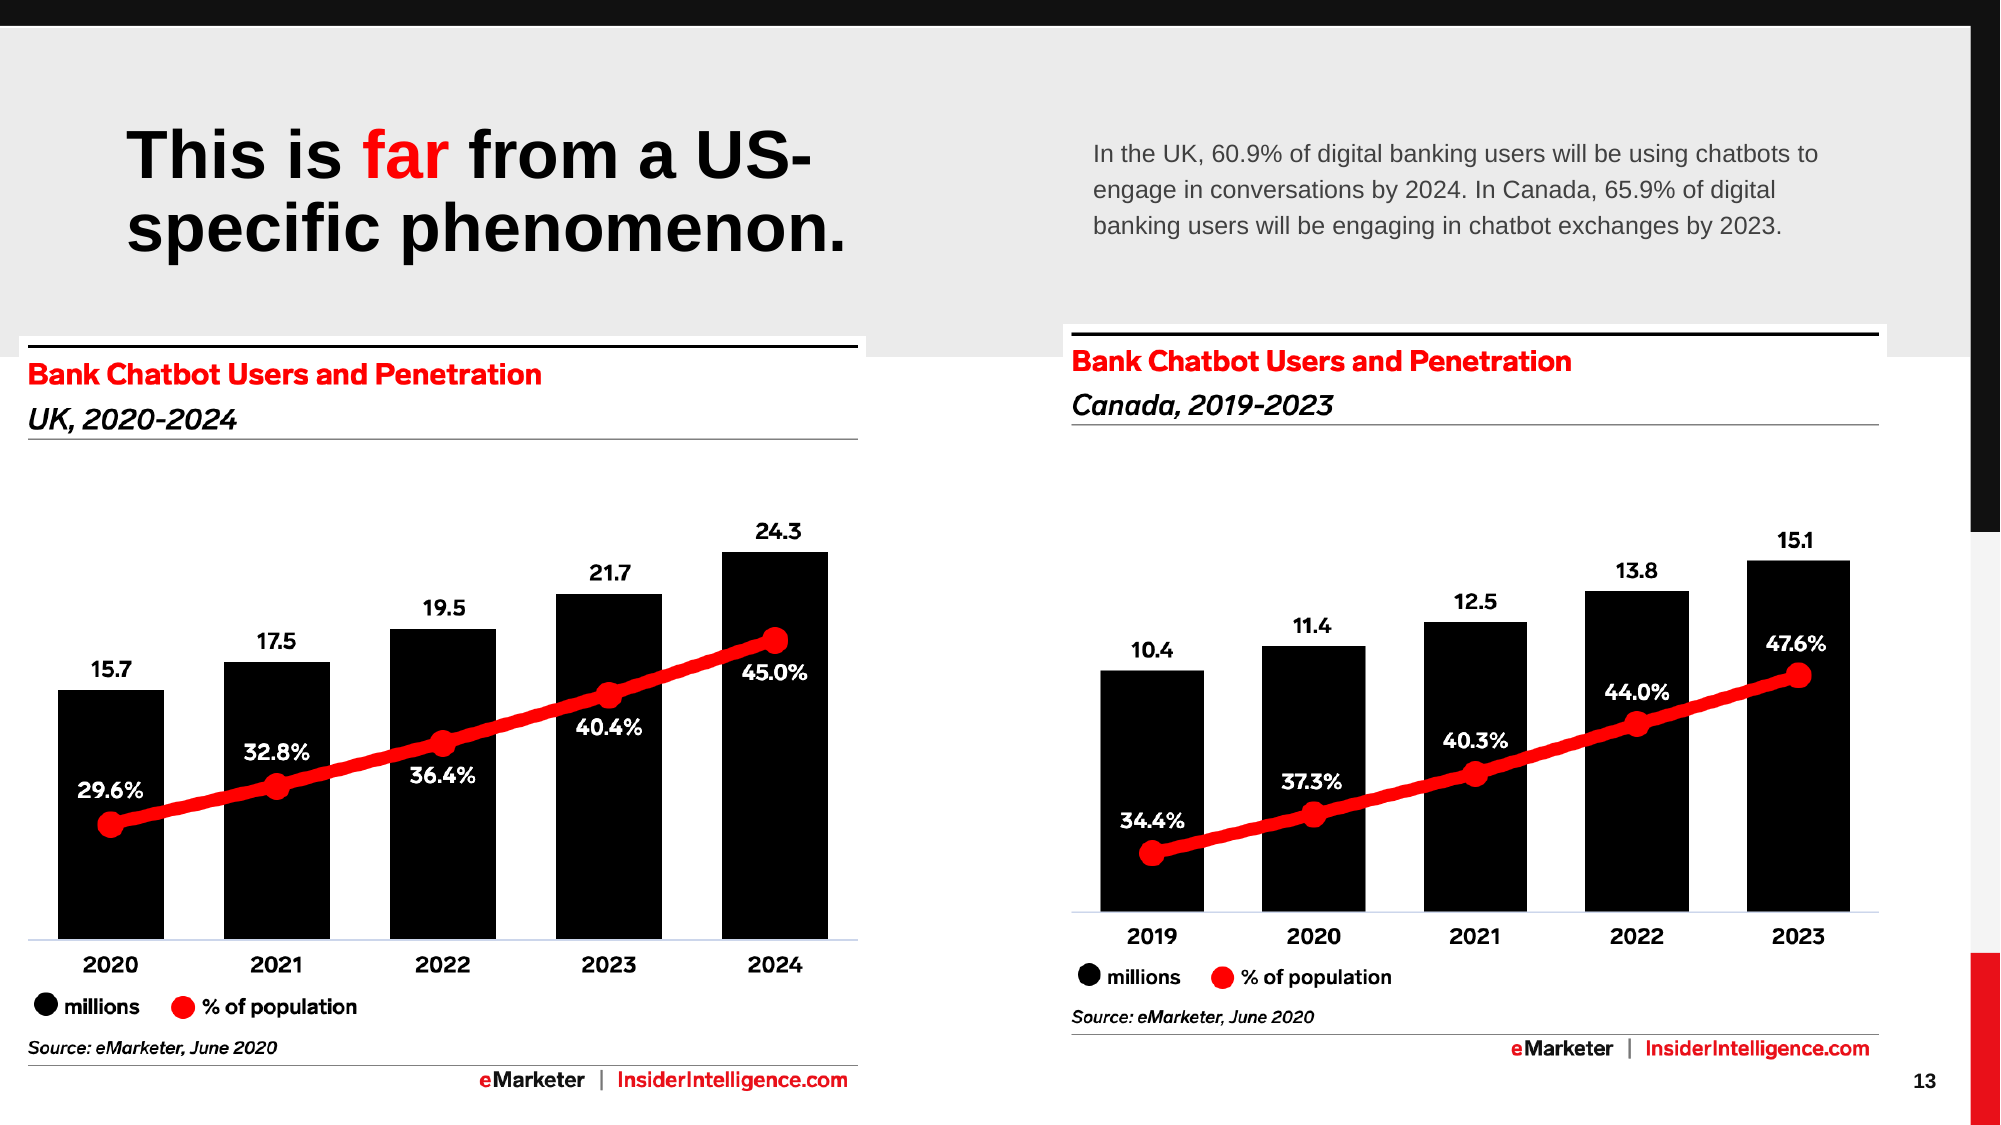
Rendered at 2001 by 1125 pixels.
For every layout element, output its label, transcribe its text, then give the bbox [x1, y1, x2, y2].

slide_number 13 [1896, 1050, 1954, 1111]
list In the UK, 60.9% of digital banking users will be using chatbots to engage in conversations by 2024. In Canada, 65.9% of digital banking users will be engaging in chatbot exchanges by 2023. [1093, 124, 1858, 303]
picture [19, 336, 946, 1100]
picture [1027, 324, 1901, 1068]
title This is far from a US-specific phenomenon. [126, 84, 892, 302]
